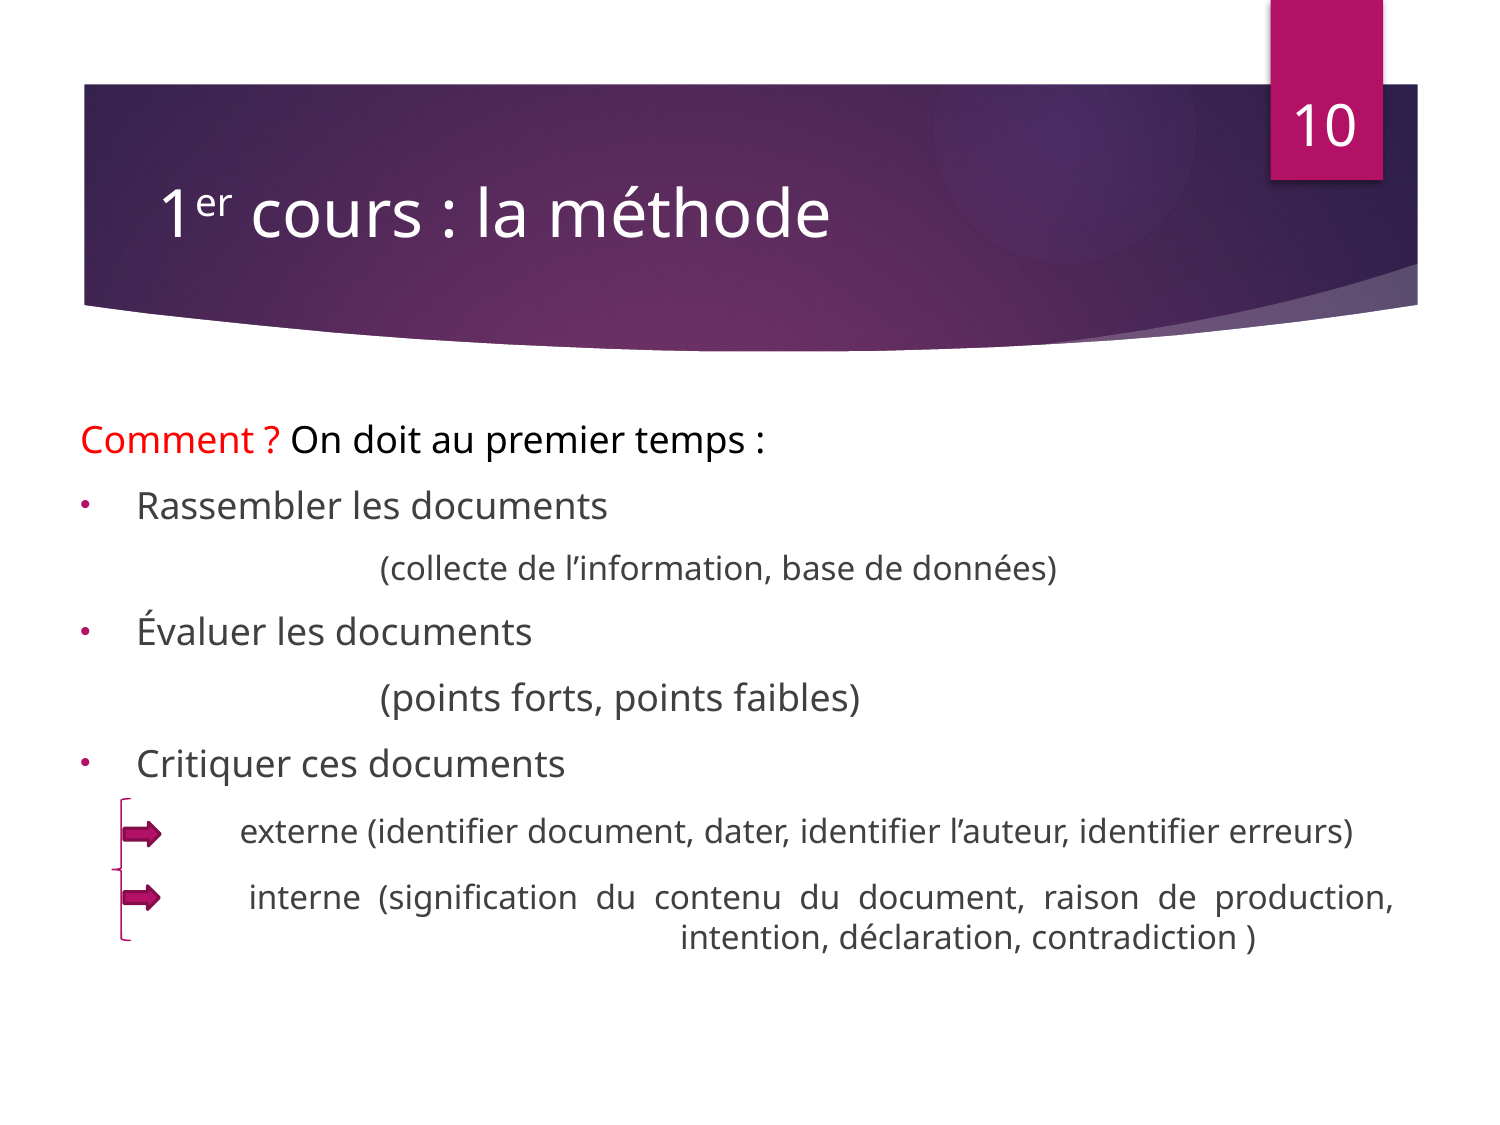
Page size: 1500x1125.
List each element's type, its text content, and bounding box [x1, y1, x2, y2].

list Comment ? On doit au premier temps : Rassembler les documents (collecte de l’information, base de données) Évaluer les documents (points forts, points faibles) Critiquer ces documents externe (identifier document, dater, identifier l’auteur, identifier erreurs) interne (signification du contenu du document, raison de production, intention, déclaration, contradiction ) [64, 408, 1412, 1047]
text_box [122, 820, 162, 848]
title 1er cours : la méthode [142, 152, 1183, 269]
text_box [111, 797, 132, 942]
slide_number 10 [1259, 48, 1390, 175]
text_box [122, 884, 161, 911]
